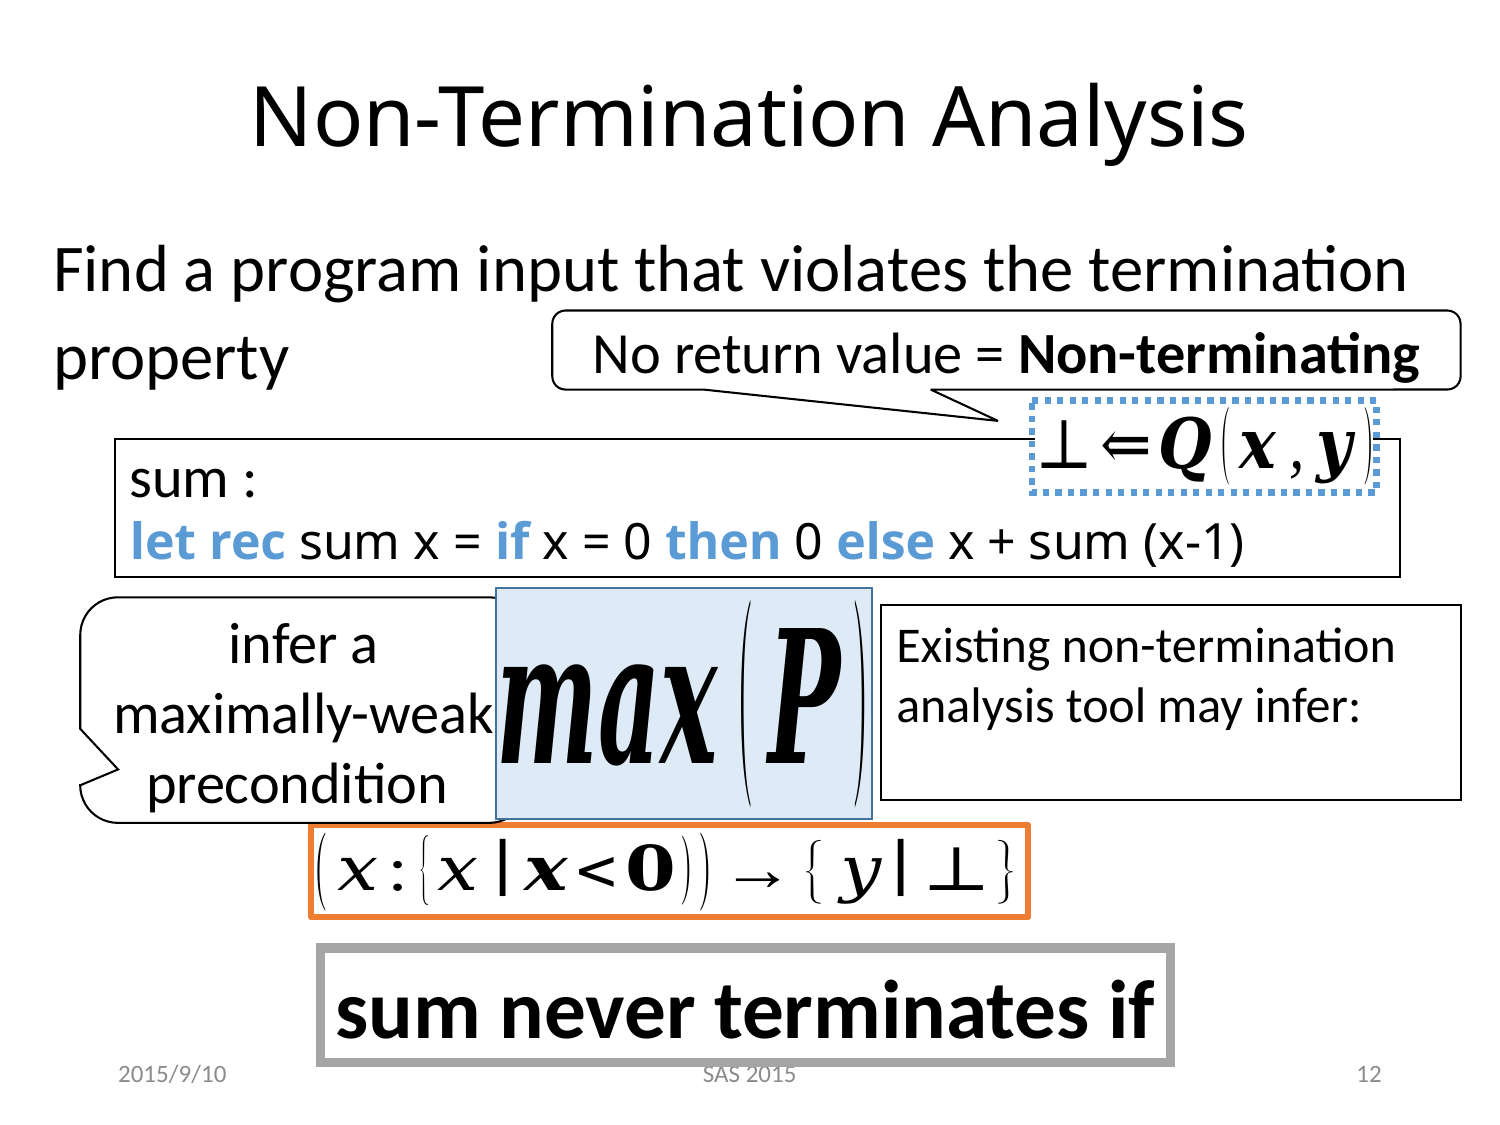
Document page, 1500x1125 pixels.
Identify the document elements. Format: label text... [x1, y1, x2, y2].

list Find a program input that violates the termination property [38, 209, 1462, 924]
title Non-Termination Analysis [38, 29, 1462, 209]
slide_number 12 [1059, 1042, 1397, 1103]
footer SAS 2015 [496, 1067, 1004, 1103]
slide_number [103, 1042, 441, 1103]
text_box No return value = Non-terminating [551, 309, 1462, 422]
